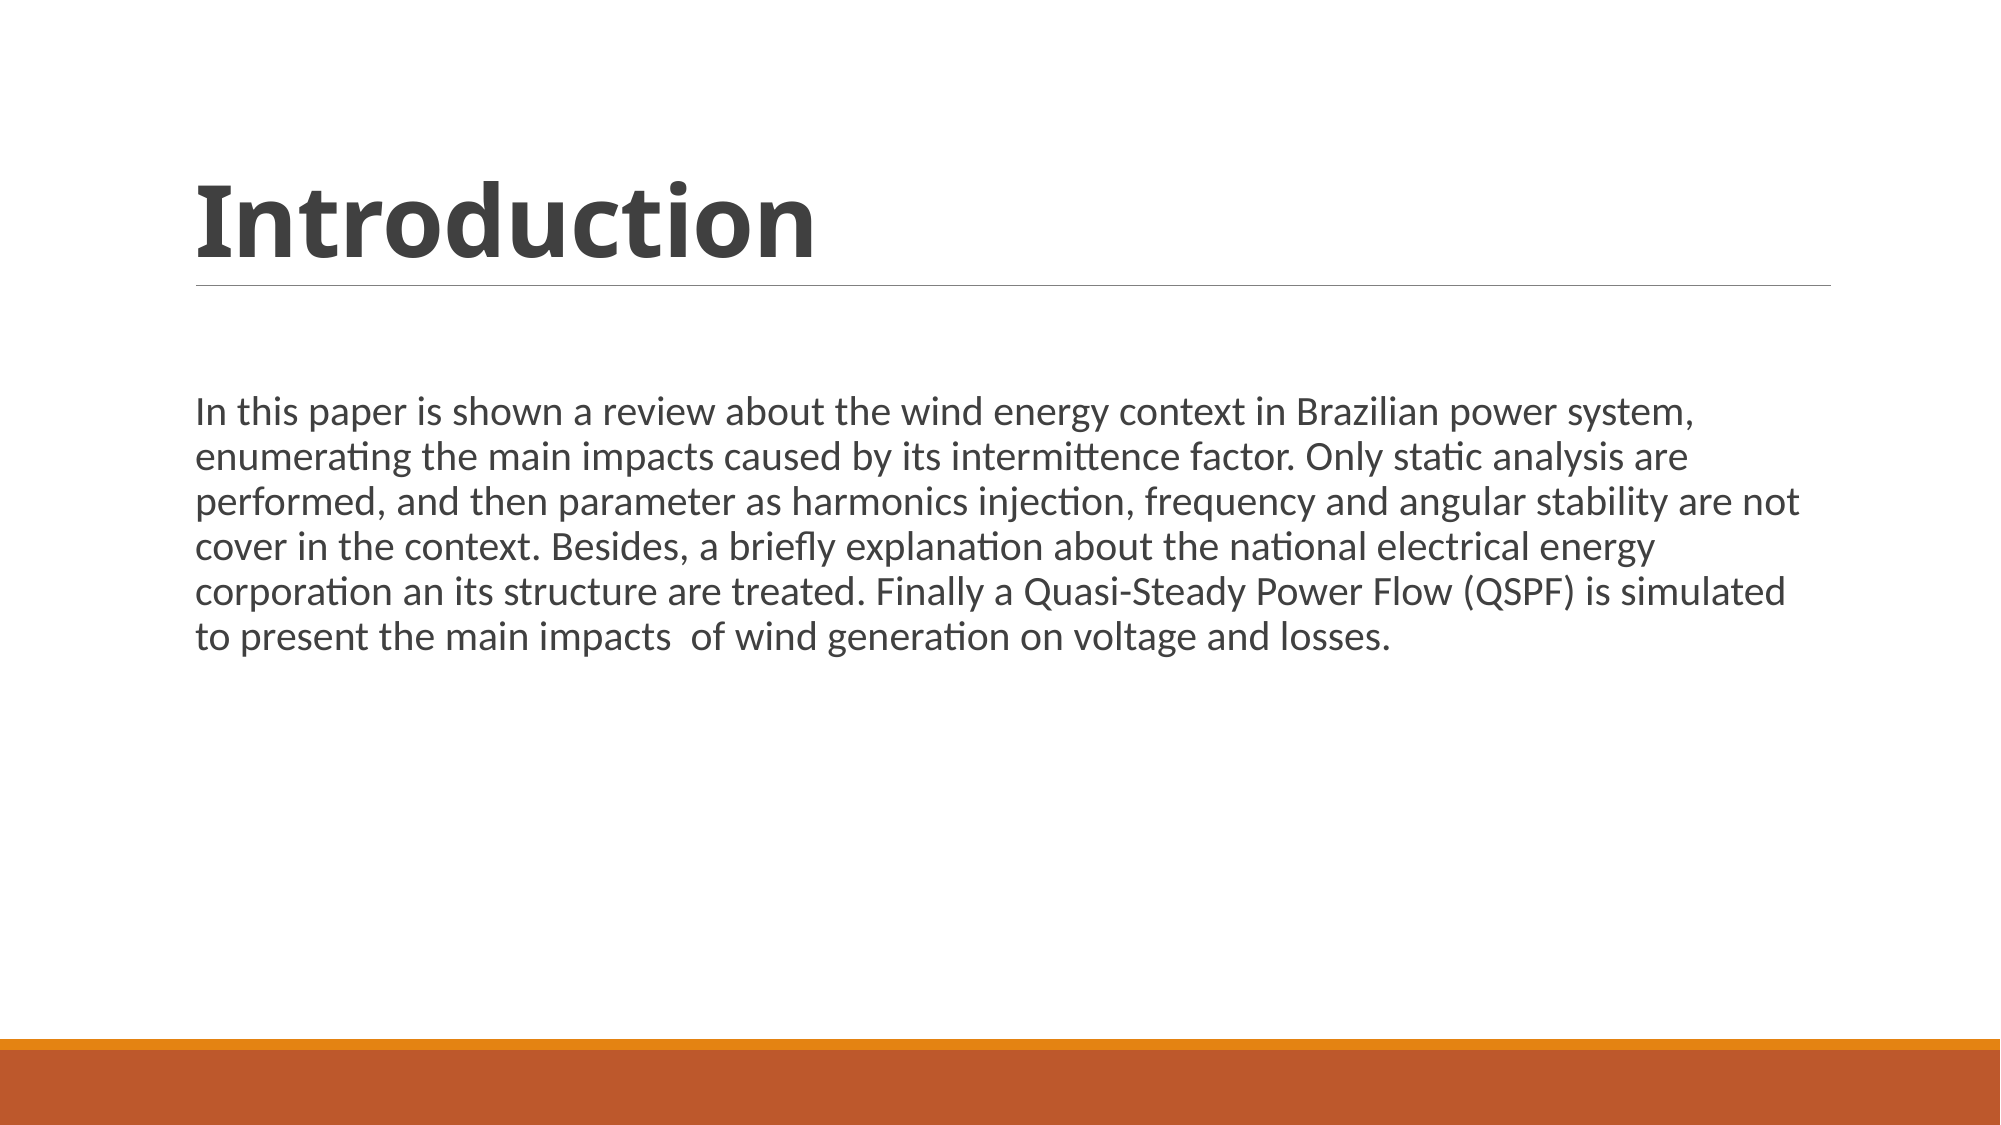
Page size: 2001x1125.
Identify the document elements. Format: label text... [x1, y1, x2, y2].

list In this paper is shown a review about the wind energy context in Brazilian power system, enumerating the main impacts caused by its intermittence factor. Only static analysis are performed, and then parameter as harmonics injection, frequency and angular stability are not cover in the context. Besides, a briefly explanation about the national electrical energy corporation an its structure are treated. Finally a Quasi-Steady Power Flow (QSPF) is simulated to present the main impacts of wind generation on voltage and losses. [180, 302, 1830, 963]
title Introduction [180, 47, 1830, 285]
